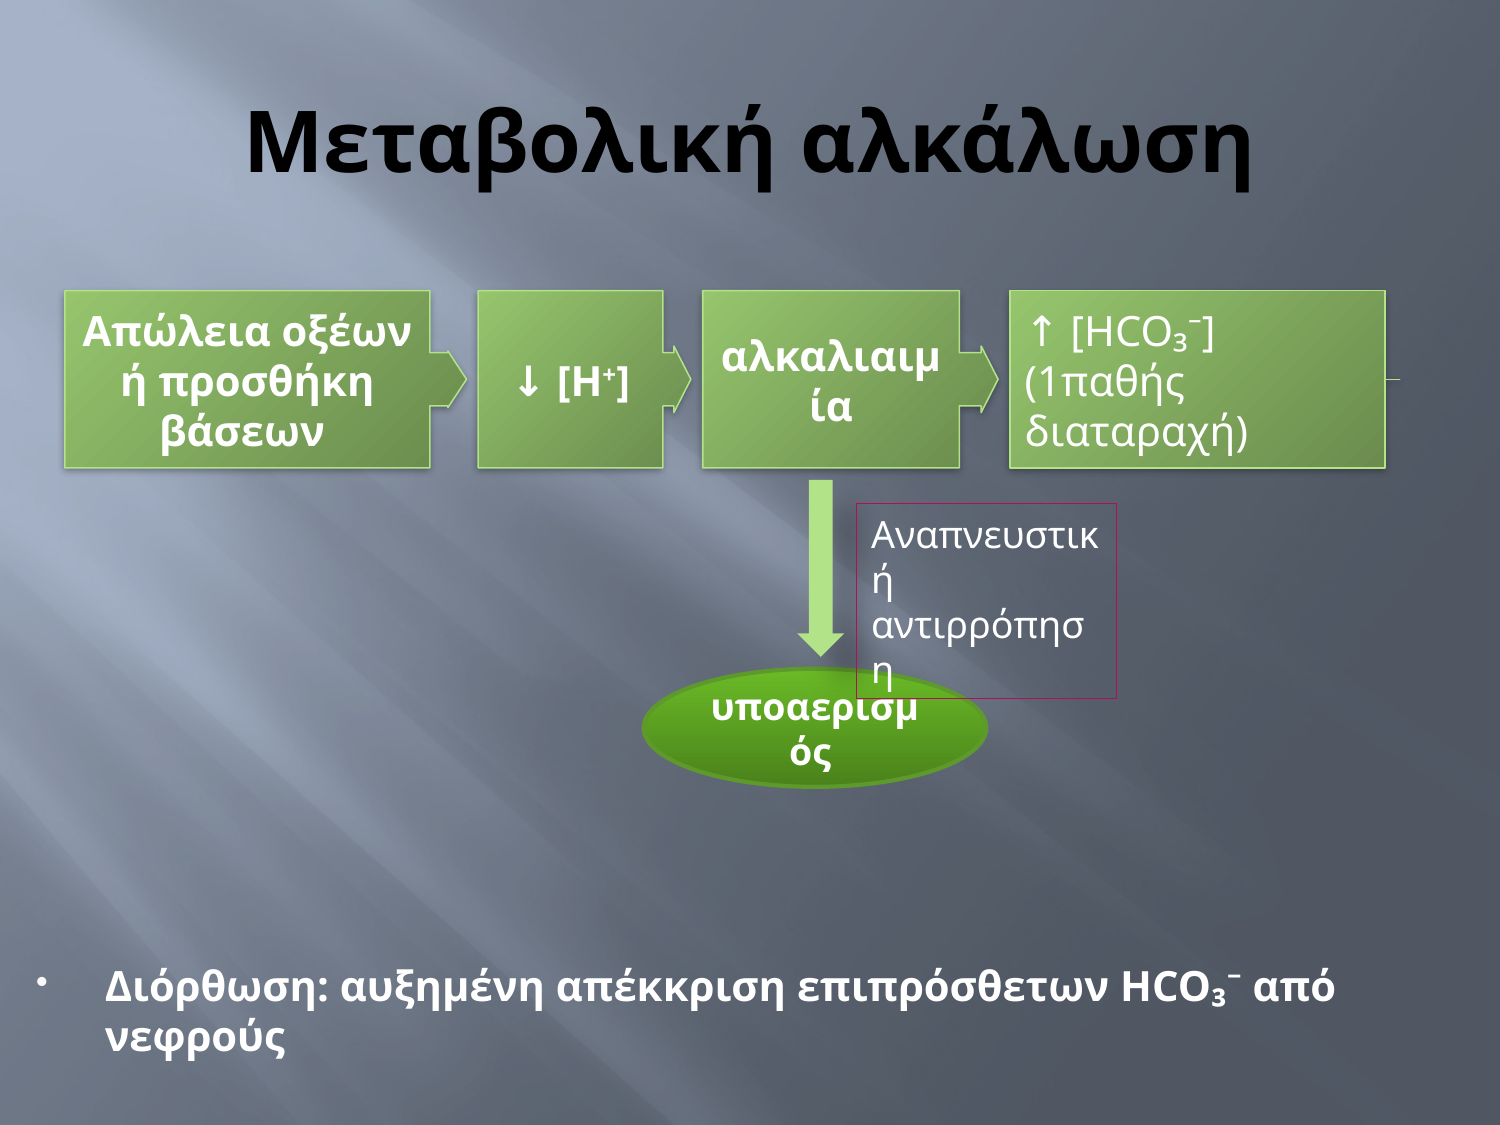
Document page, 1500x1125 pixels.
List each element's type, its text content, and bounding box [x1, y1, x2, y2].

text_box Αναπνευστική αντιρρόπηση [856, 503, 1117, 699]
text_box ↑ [HCO₃⁻] (1παθής διαταραχή) [1009, 290, 1401, 469]
text_box [795, 477, 847, 660]
list Διόρθωση: αυξημένη απέκκριση επιπρόσθετων HCO₃⁻ από νεφρούς [0, 952, 1500, 1125]
text_box Απώλεια οξέων ή προσθήκη βάσεων [64, 289, 468, 469]
text_box αλκαλιαιμία [701, 289, 999, 469]
title Μεταβολική αλκάλωση [75, 45, 1425, 233]
text_box ↓ [Η+] [477, 289, 692, 469]
text_box υποαερισμός [641, 666, 989, 789]
